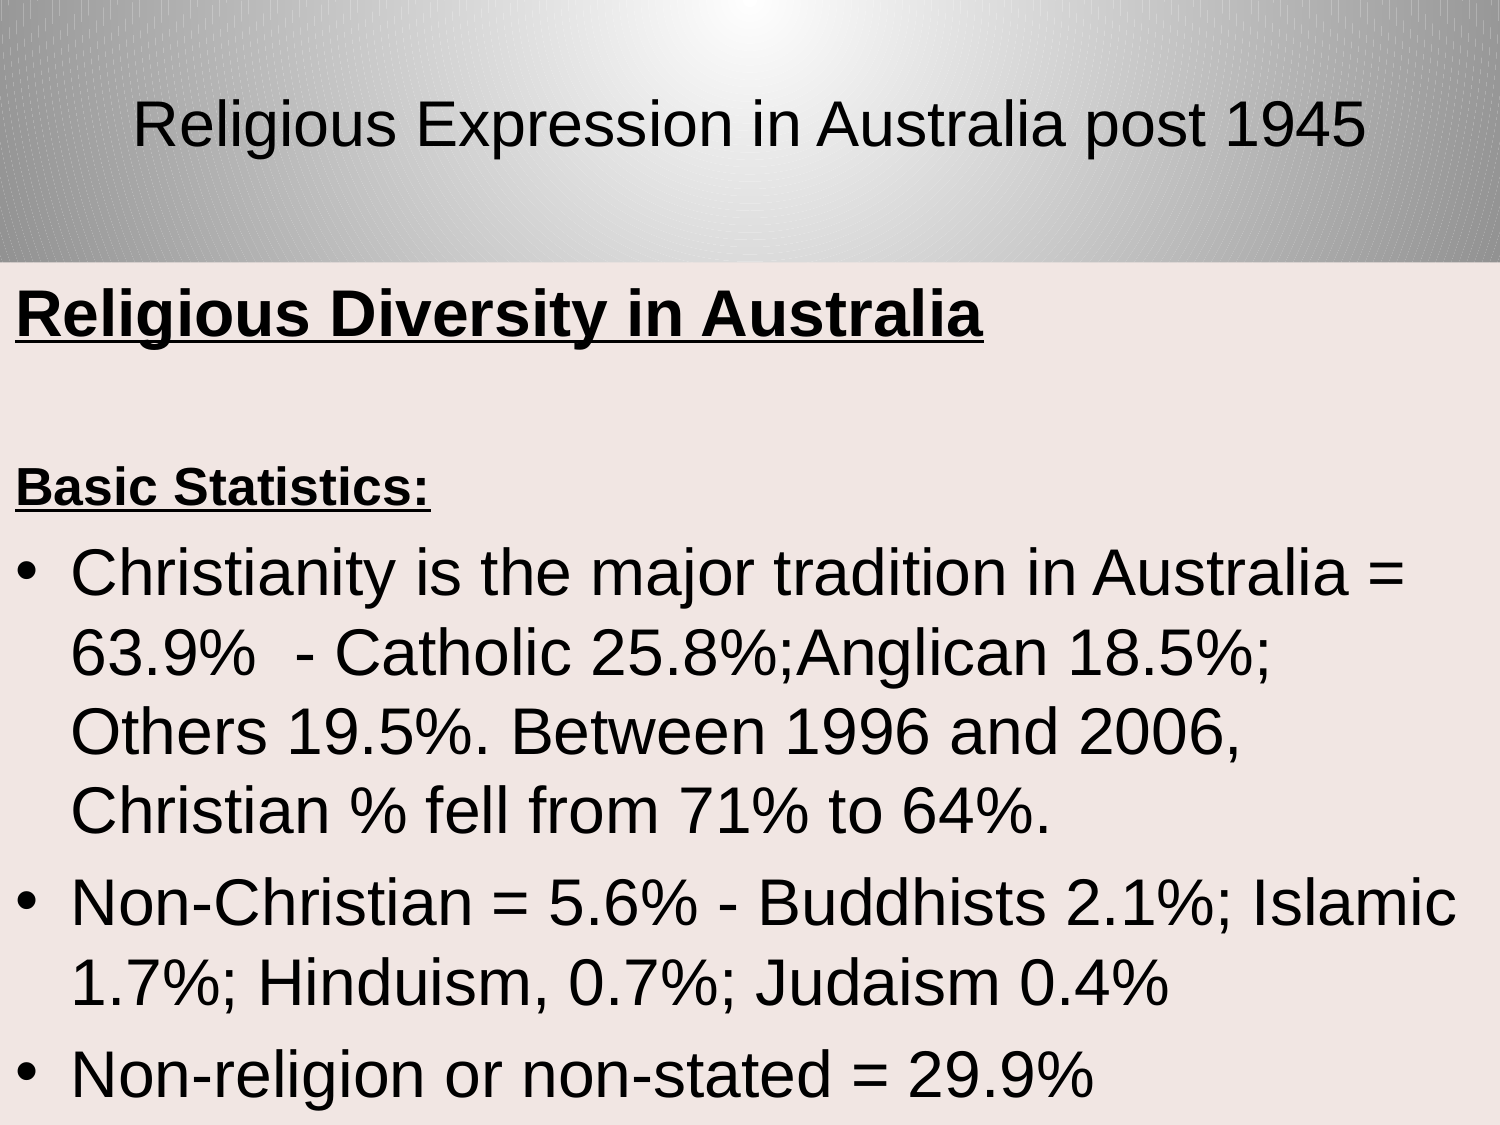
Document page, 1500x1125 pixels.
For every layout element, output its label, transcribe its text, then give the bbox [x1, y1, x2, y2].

list Religious Diversity in Australia Basic Statistics: Christianity is the major tradition in Australia = 63.9% - Catholic 25.8%;Anglican 18.5%; Others 19.5%. Between 1996 and 2006, Christian % fell from 71% to 64%. Non-Christian = 5.6% - Buddhists 2.1%; Islamic 1.7%; Hinduism, 0.7%; Judaism 0.4% Non-religion or non-stated = 29.9% [0, 262, 1500, 1125]
title Religious Expression in Australia post 1945 [75, 45, 1425, 197]
